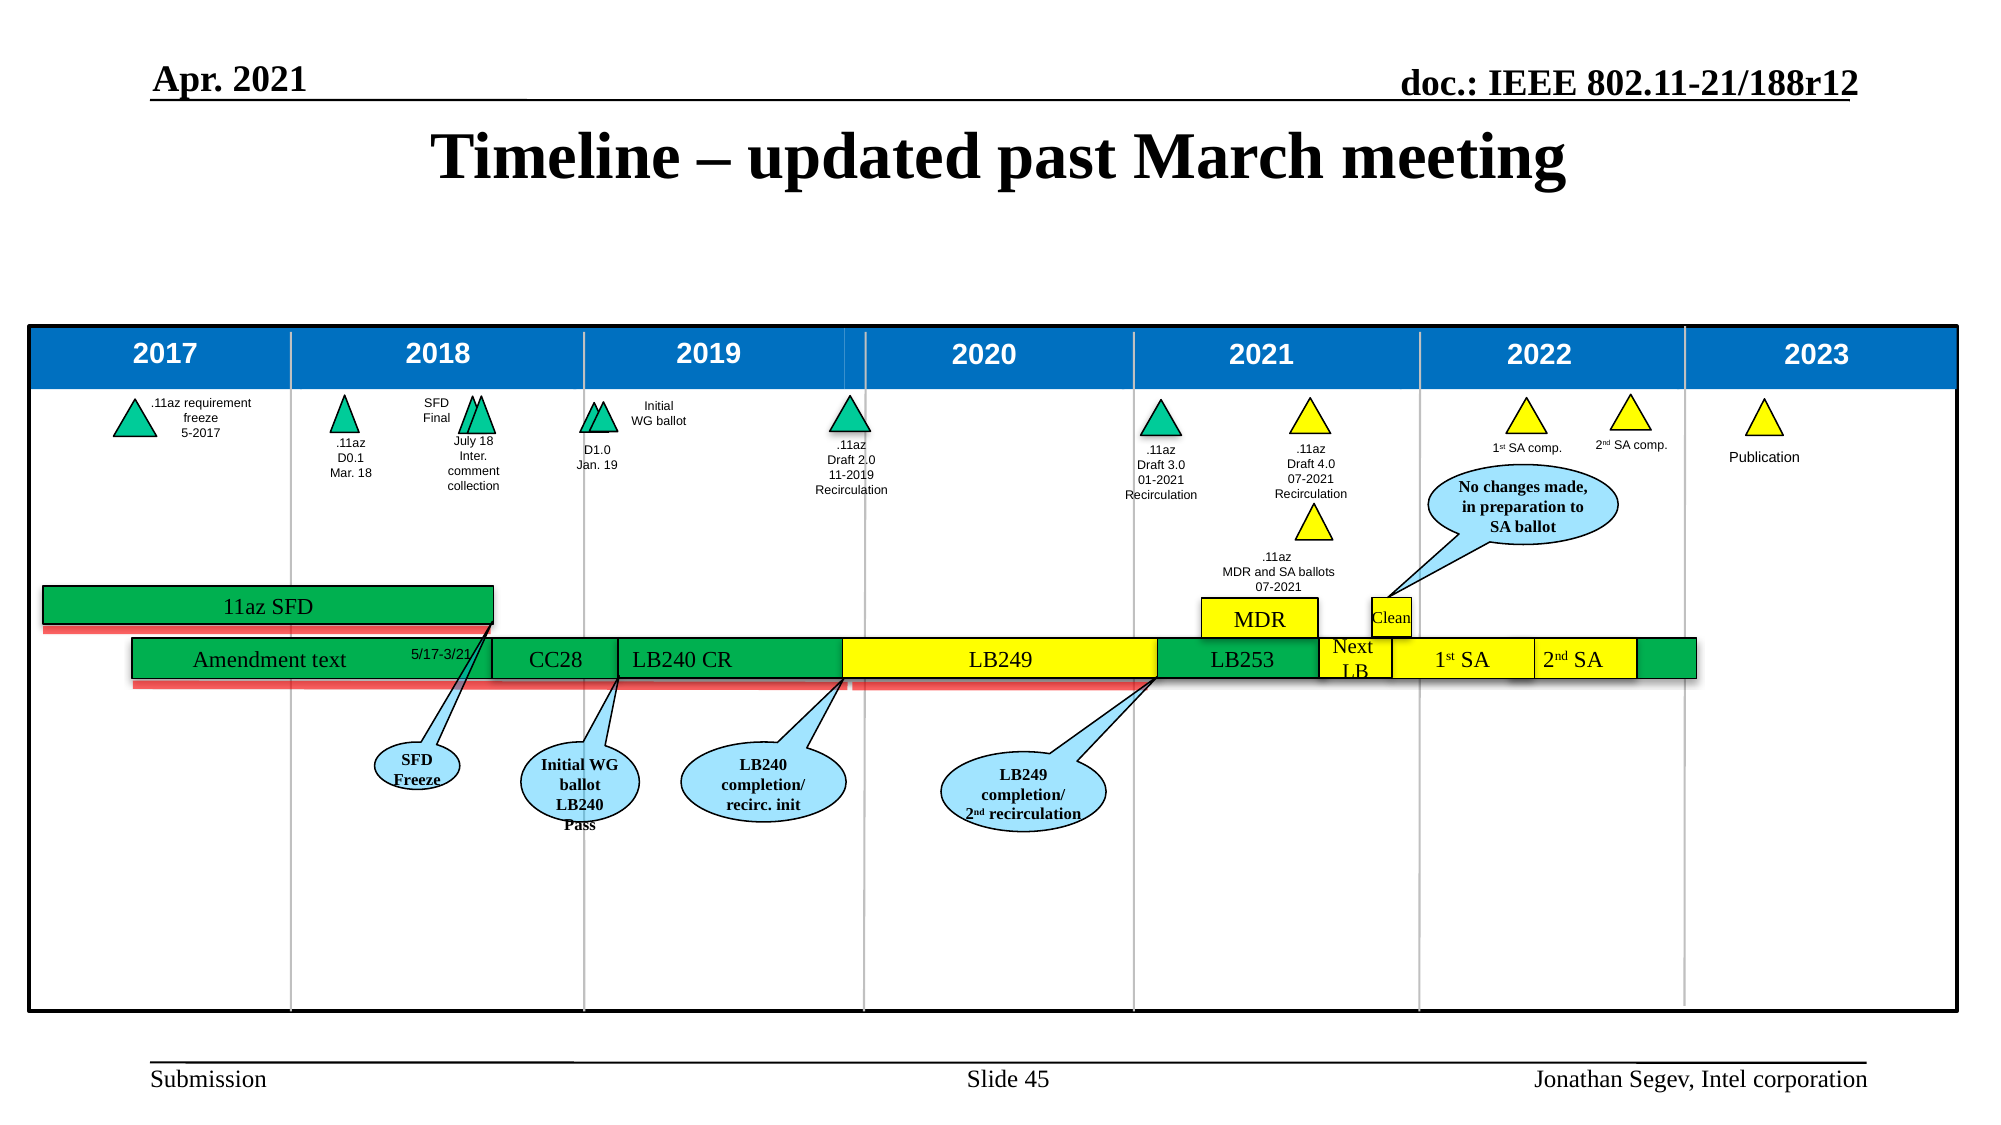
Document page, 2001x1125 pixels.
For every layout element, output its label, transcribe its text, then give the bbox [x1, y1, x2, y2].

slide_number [152, 54, 563, 100]
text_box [1473, 397, 1574, 463]
slide_number Slide 45 [950, 1061, 1067, 1123]
footer Jonathan Segev, Intel corporation [1171, 1061, 1869, 1093]
title Timeline – updated past March meeting [149, 112, 1850, 193]
text_box .11az requirement freeze 5-2017 [122, 388, 280, 448]
text_box Amendment text [131, 639, 285, 679]
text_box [1257, 397, 1365, 509]
text_box [113, 399, 157, 437]
text_box [1745, 398, 1784, 436]
text_box [29, 326, 288, 1012]
text_box Amendment text [1690, 637, 1697, 679]
text_box Publication [1698, 441, 1831, 473]
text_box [1578, 394, 1686, 460]
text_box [290, 326, 1686, 1012]
text_box 2023 [1688, 328, 1957, 390]
text_box 11az SFD [42, 585, 285, 625]
text_box [1690, 390, 1957, 1012]
